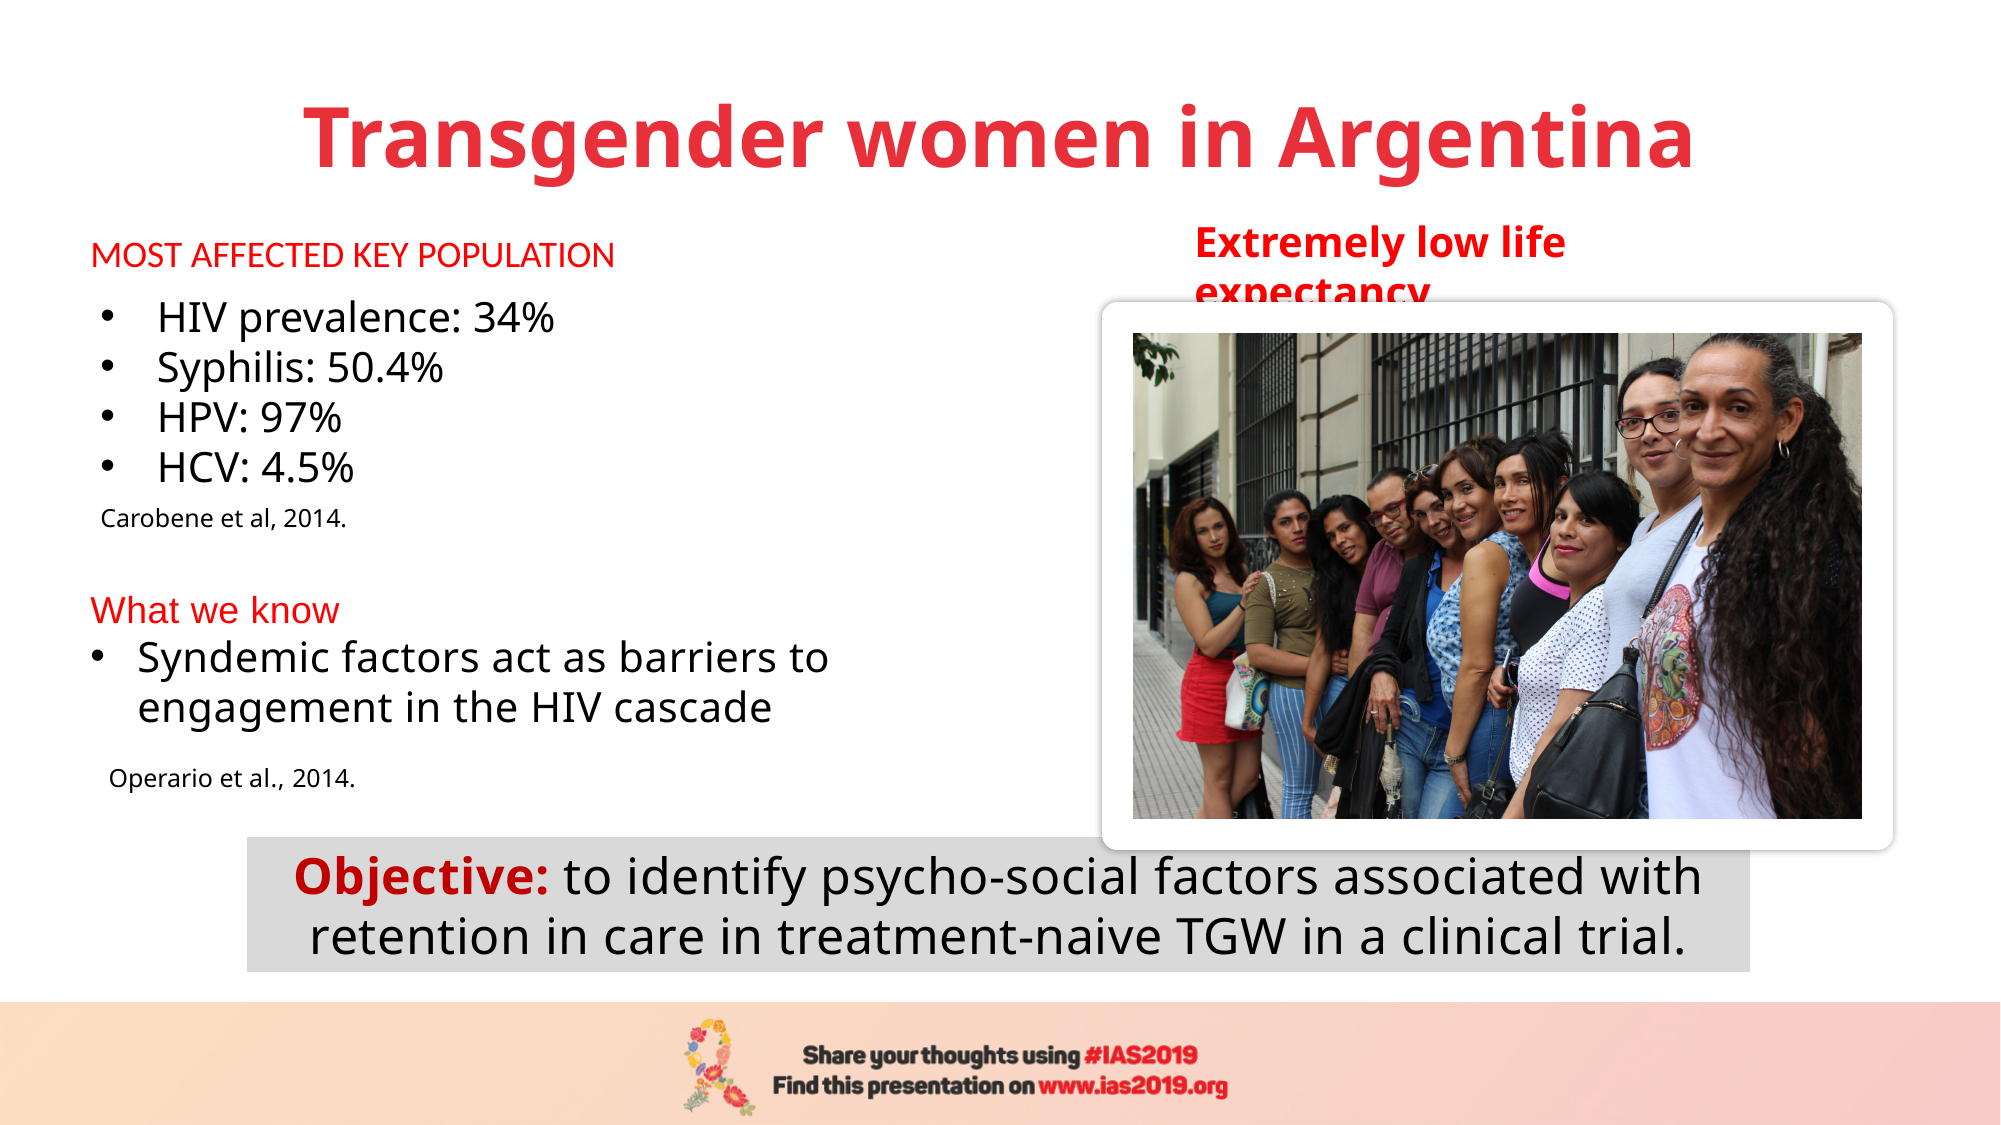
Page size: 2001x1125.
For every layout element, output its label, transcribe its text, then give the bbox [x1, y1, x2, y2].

picture [0, 1002, 2001, 1125]
text_box Operario et al., 2014. [93, 755, 398, 800]
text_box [75, 221, 720, 490]
text_box Objective: to identify psycho-social factors associated with retention in care in treatment-naive TGW in a clinical trial. [247, 837, 1750, 972]
text_box Extremely low life expectancy (estimated 35 years) [1179, 207, 1750, 296]
text_box Carobene et al, 2014. [85, 498, 397, 540]
picture [1133, 333, 1862, 820]
title Transgender women in Argentina [274, 63, 1726, 205]
text_box What we know Syndemic factors act as barriers to engagement in the HIV cascade [75, 578, 1000, 739]
